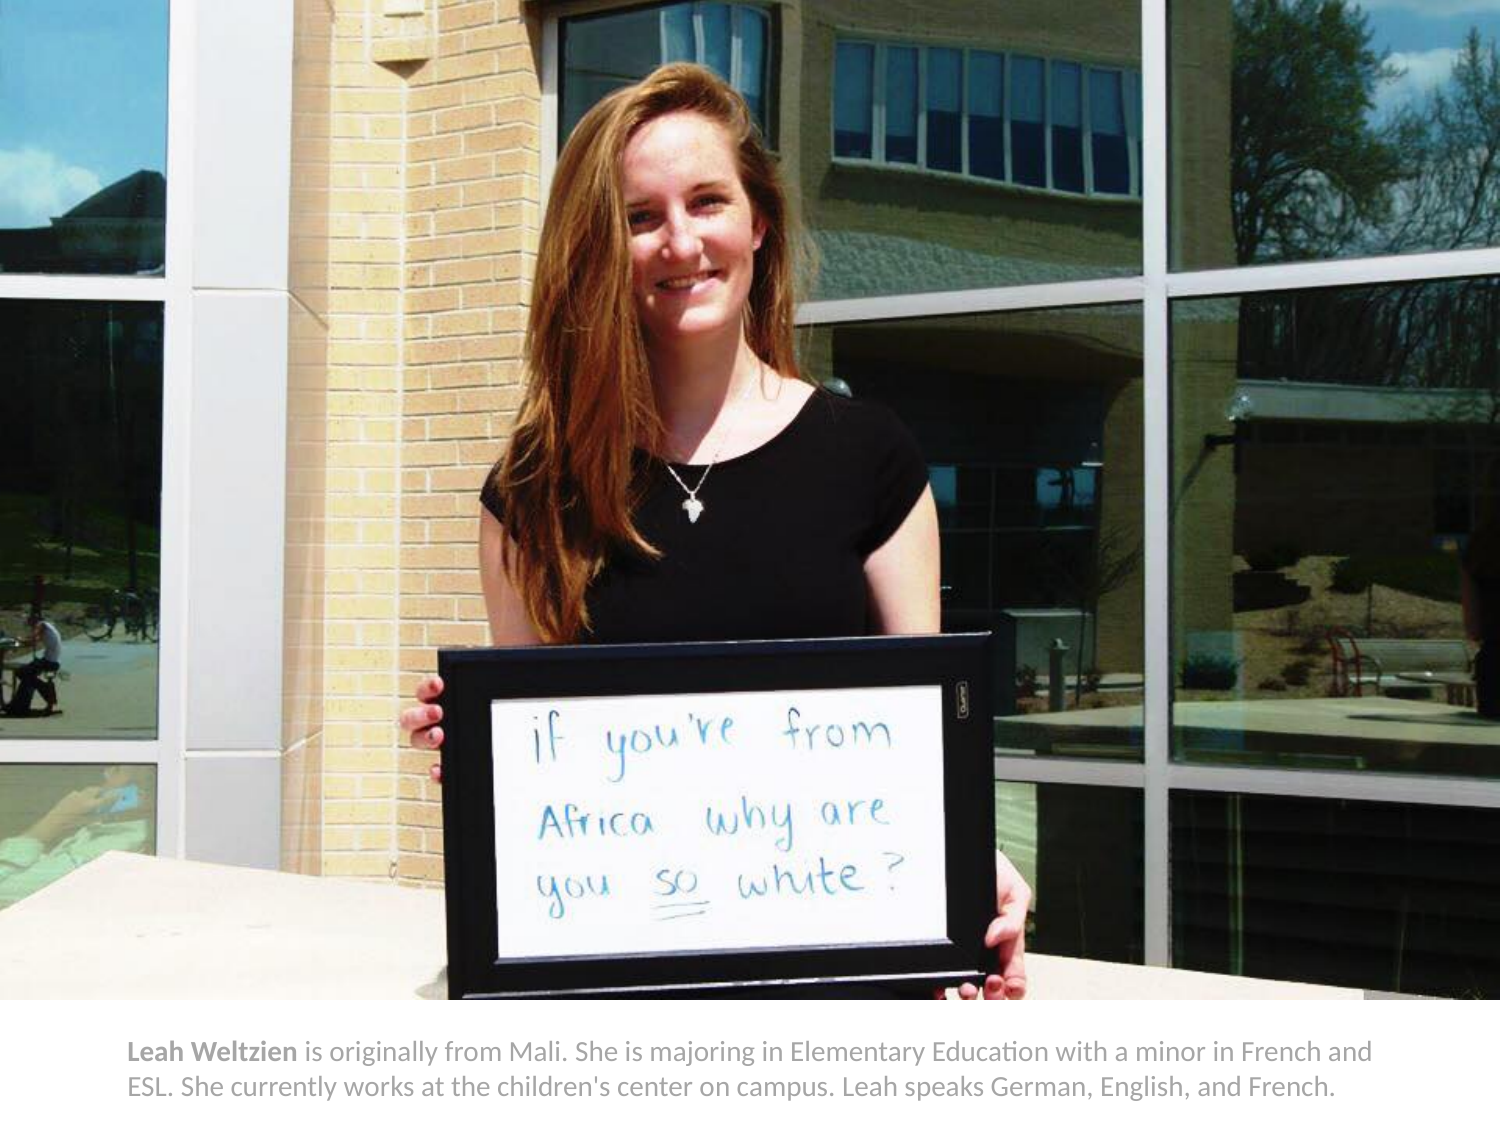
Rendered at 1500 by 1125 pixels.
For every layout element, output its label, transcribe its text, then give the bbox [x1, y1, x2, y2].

picture [0, 0, 1500, 1001]
text_box Leah Weltzien is originally from Mali. She is majoring in Elementary Education with a minor in French and ESL. She currently works at the children's center on campus. Leah speaks German, English, and French. [112, 1024, 1400, 1110]
